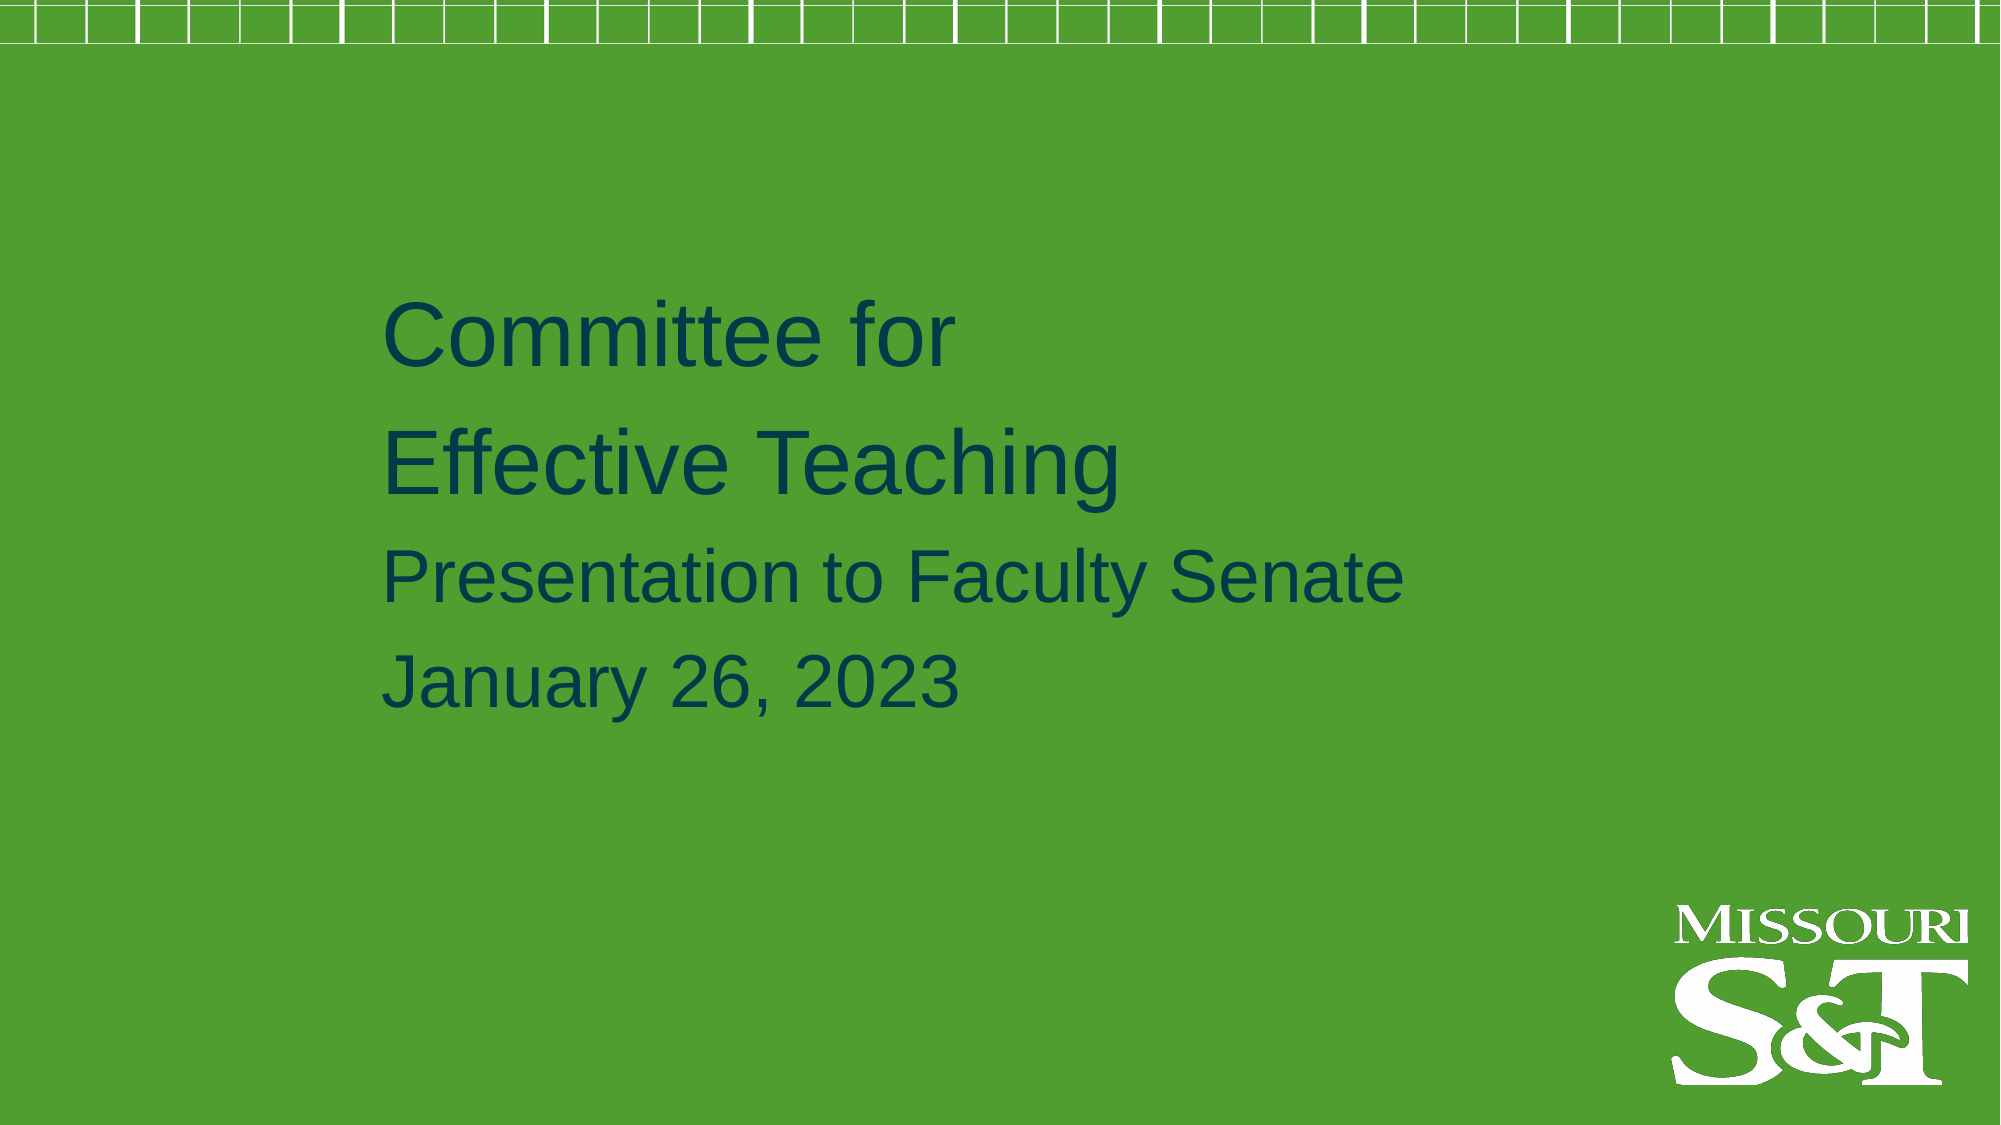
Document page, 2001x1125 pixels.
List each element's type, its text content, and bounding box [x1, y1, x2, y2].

list Committee for Effective Teaching Presentation to Faculty Senate January 26, 2023 [366, 266, 1511, 830]
picture [0, 0, 2001, 44]
picture [1671, 905, 1968, 1085]
